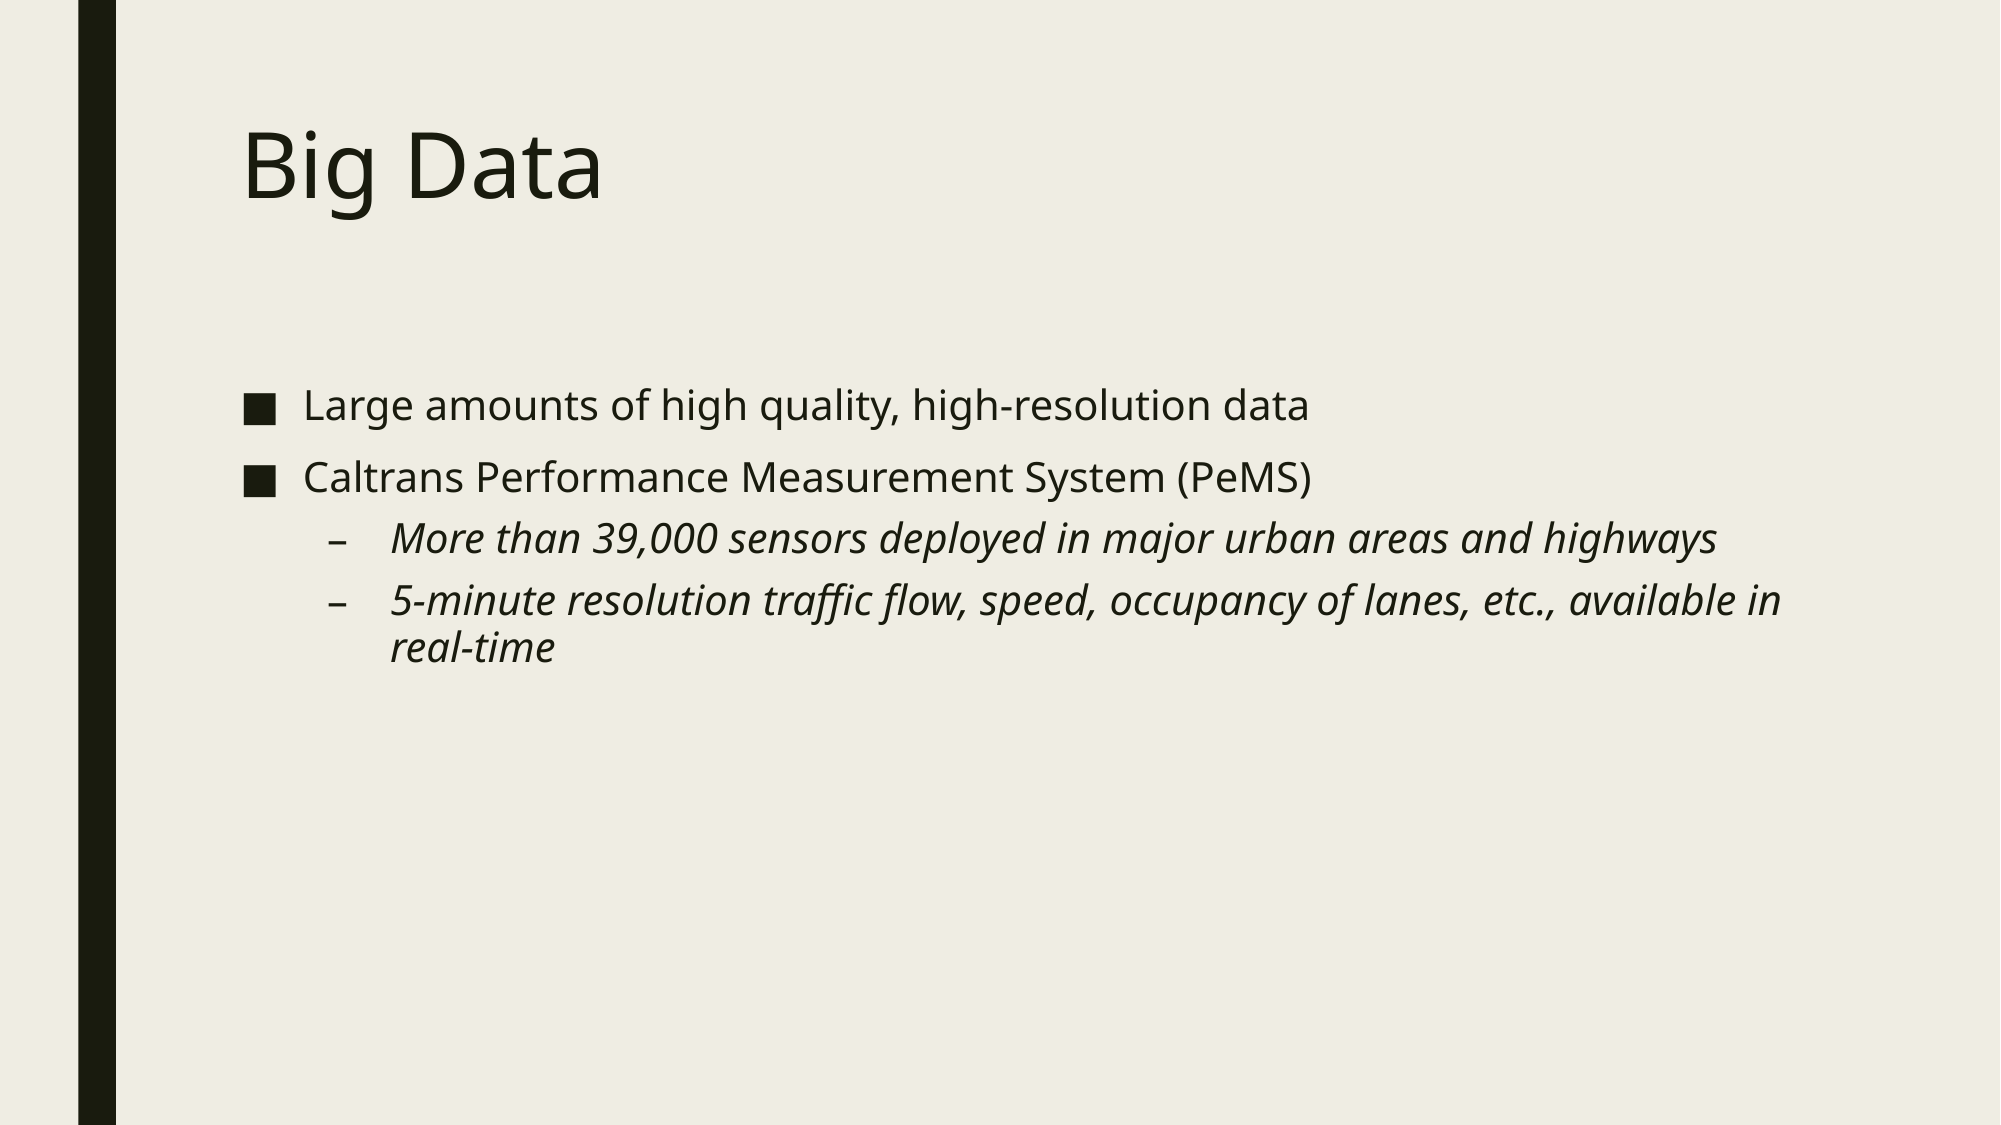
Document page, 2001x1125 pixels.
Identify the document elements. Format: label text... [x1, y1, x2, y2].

list Large amounts of high quality, high-resolution data Caltrans Performance Measurement System (PeMS) More than 39,000 sensors deployed in major urban areas and highways 5-minute resolution traffic flow, speed, occupancy of lanes, etc., available in real-time [225, 375, 1800, 963]
title Big Data [225, 112, 1800, 357]
